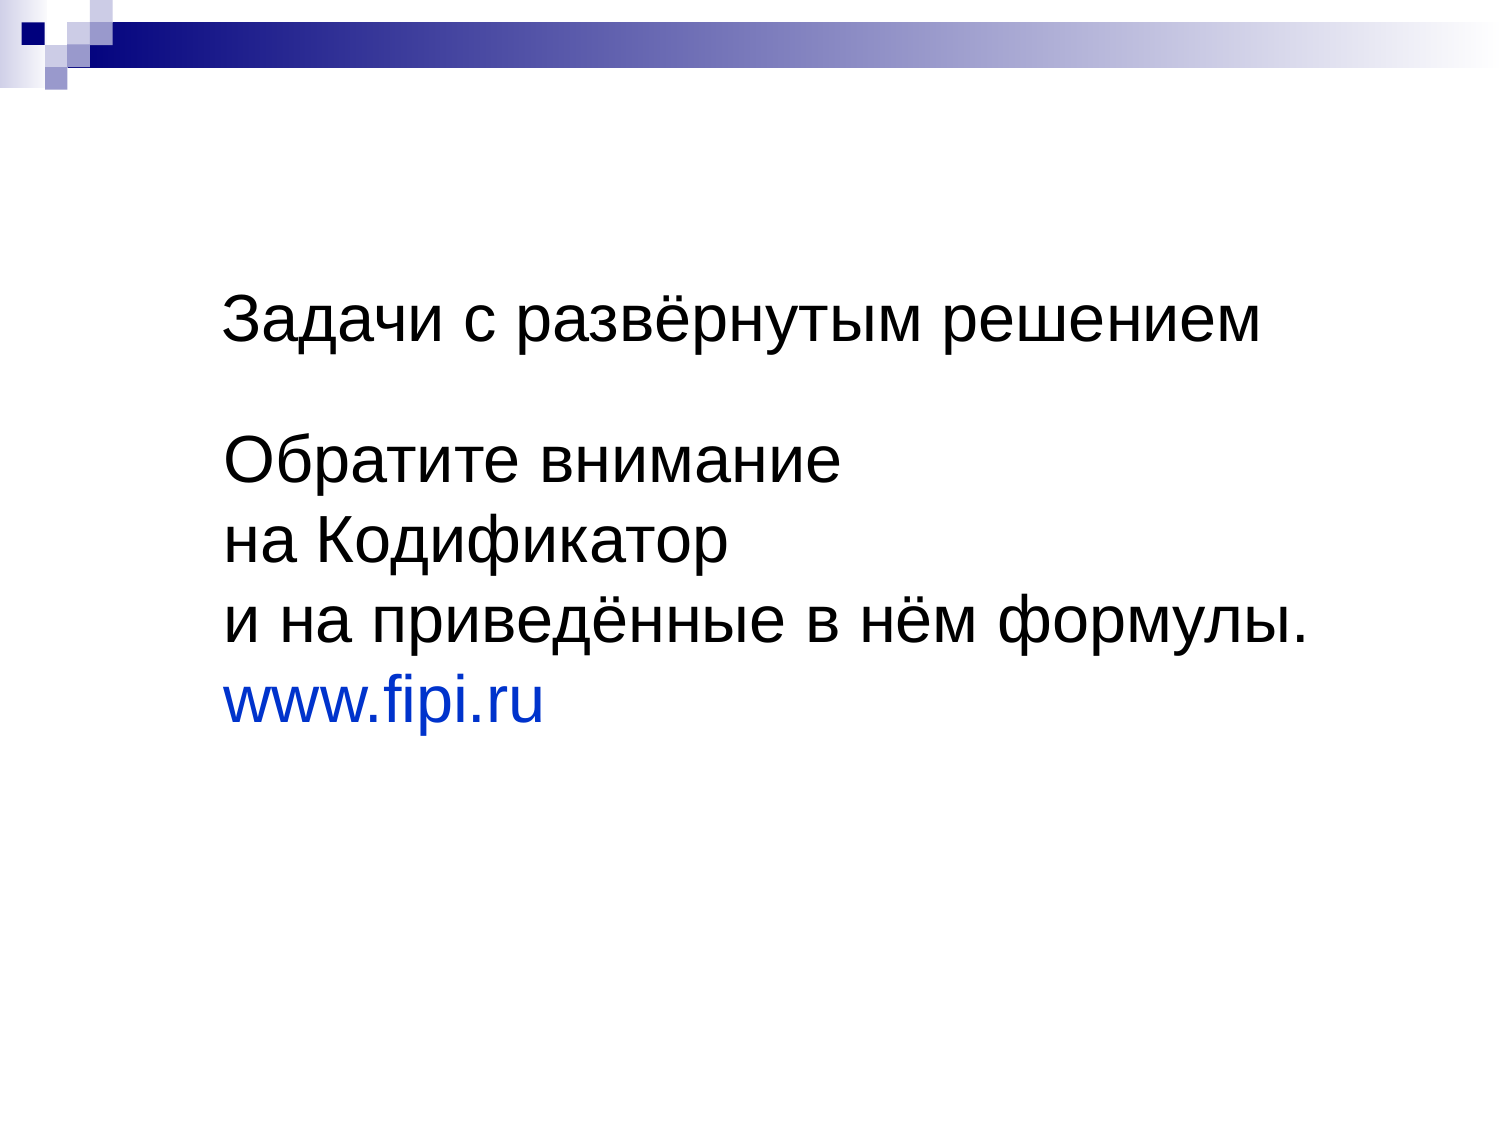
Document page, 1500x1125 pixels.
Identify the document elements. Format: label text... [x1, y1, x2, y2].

text_box Обратите внимание на Кодификатор и на приведённые в нём формулы. www.fipi.ru [208, 408, 1343, 744]
text_box Задачи с развёрнутым решением [76, 267, 1409, 363]
